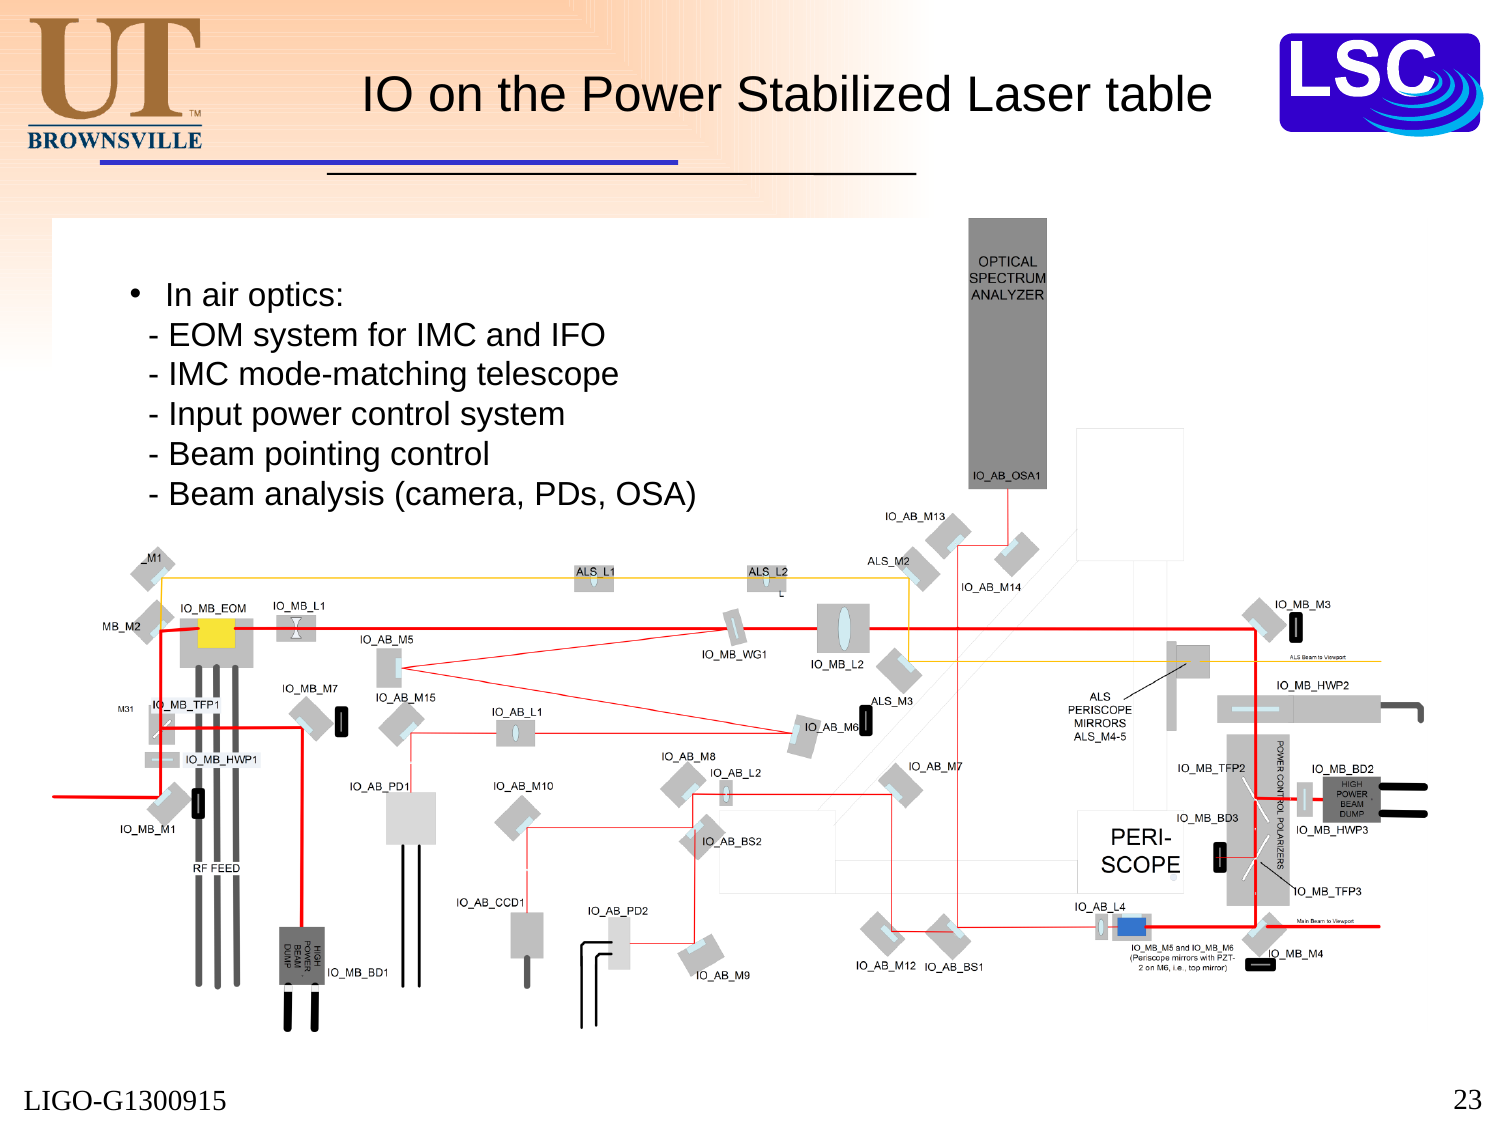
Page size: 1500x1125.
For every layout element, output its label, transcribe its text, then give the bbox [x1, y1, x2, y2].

slide_number 23 [1185, 1072, 1499, 1111]
text_box IO on the Power Stabilized Laser table [194, 0, 1382, 129]
picture [20, 14, 209, 155]
footer LIGO-G1300915 [8, 1073, 484, 1112]
picture [51, 218, 1428, 1033]
